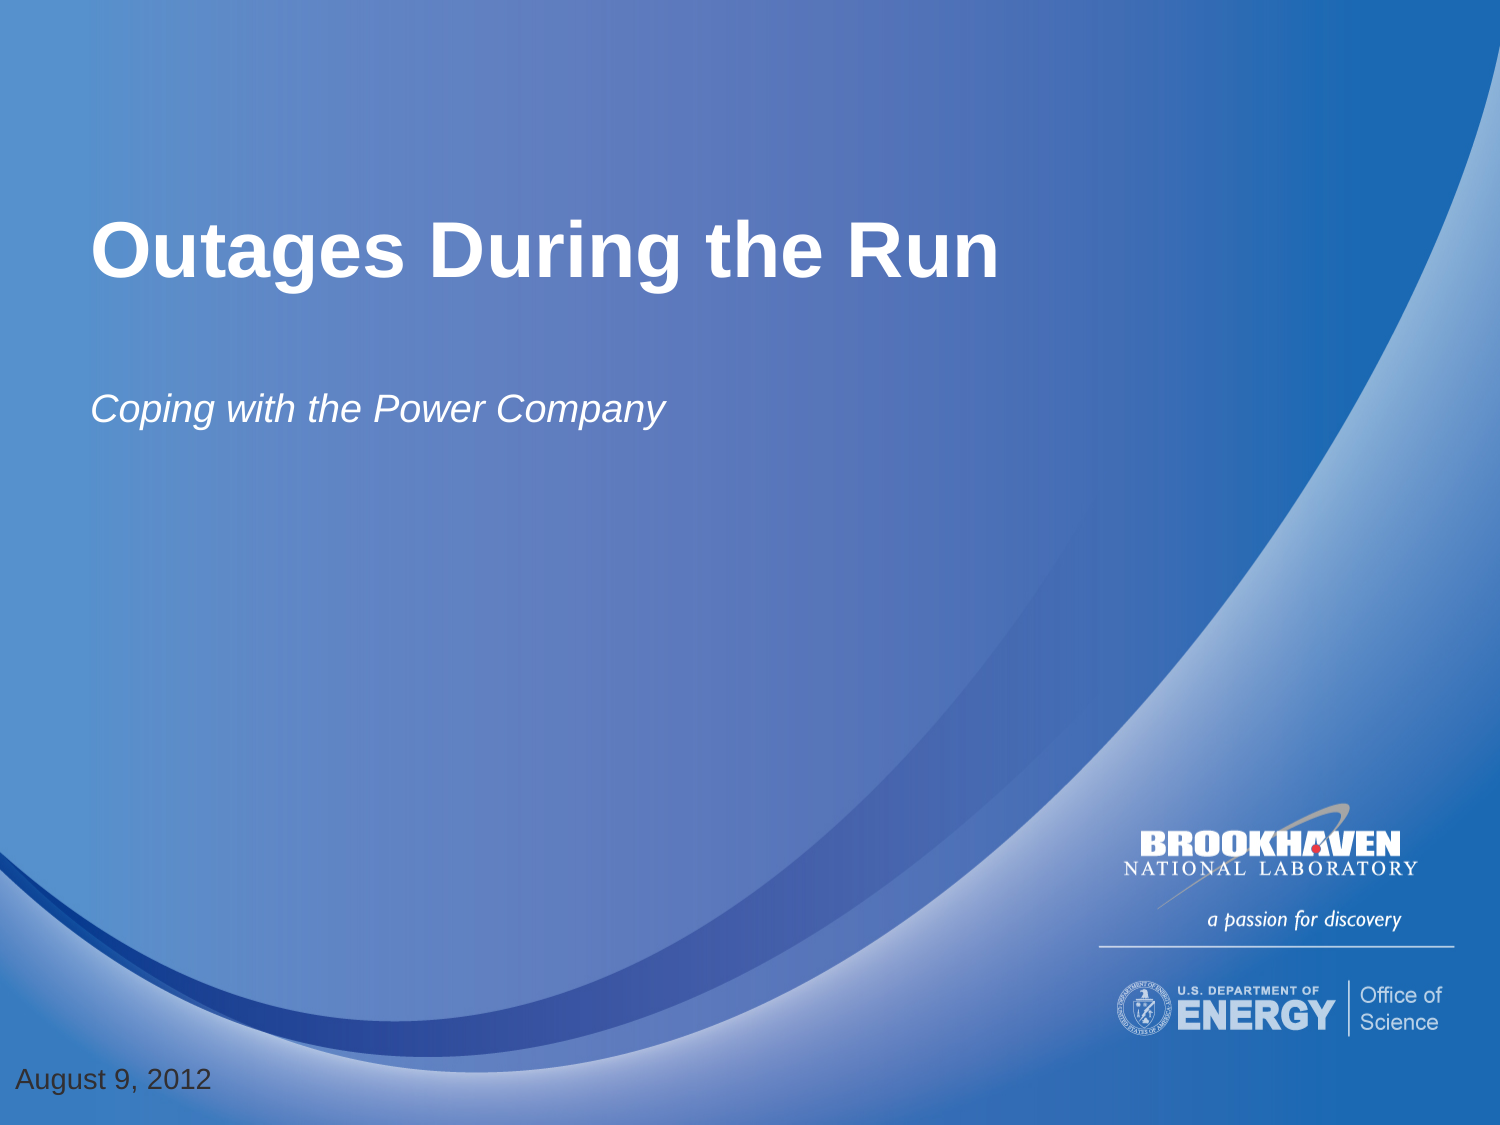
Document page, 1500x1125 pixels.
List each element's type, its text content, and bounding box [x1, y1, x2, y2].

picture [0, 0, 1500, 1125]
title Outages During the Run [74, 74, 1151, 301]
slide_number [0, 1042, 351, 1103]
subtitle Coping with the Power Company [74, 374, 1088, 538]
